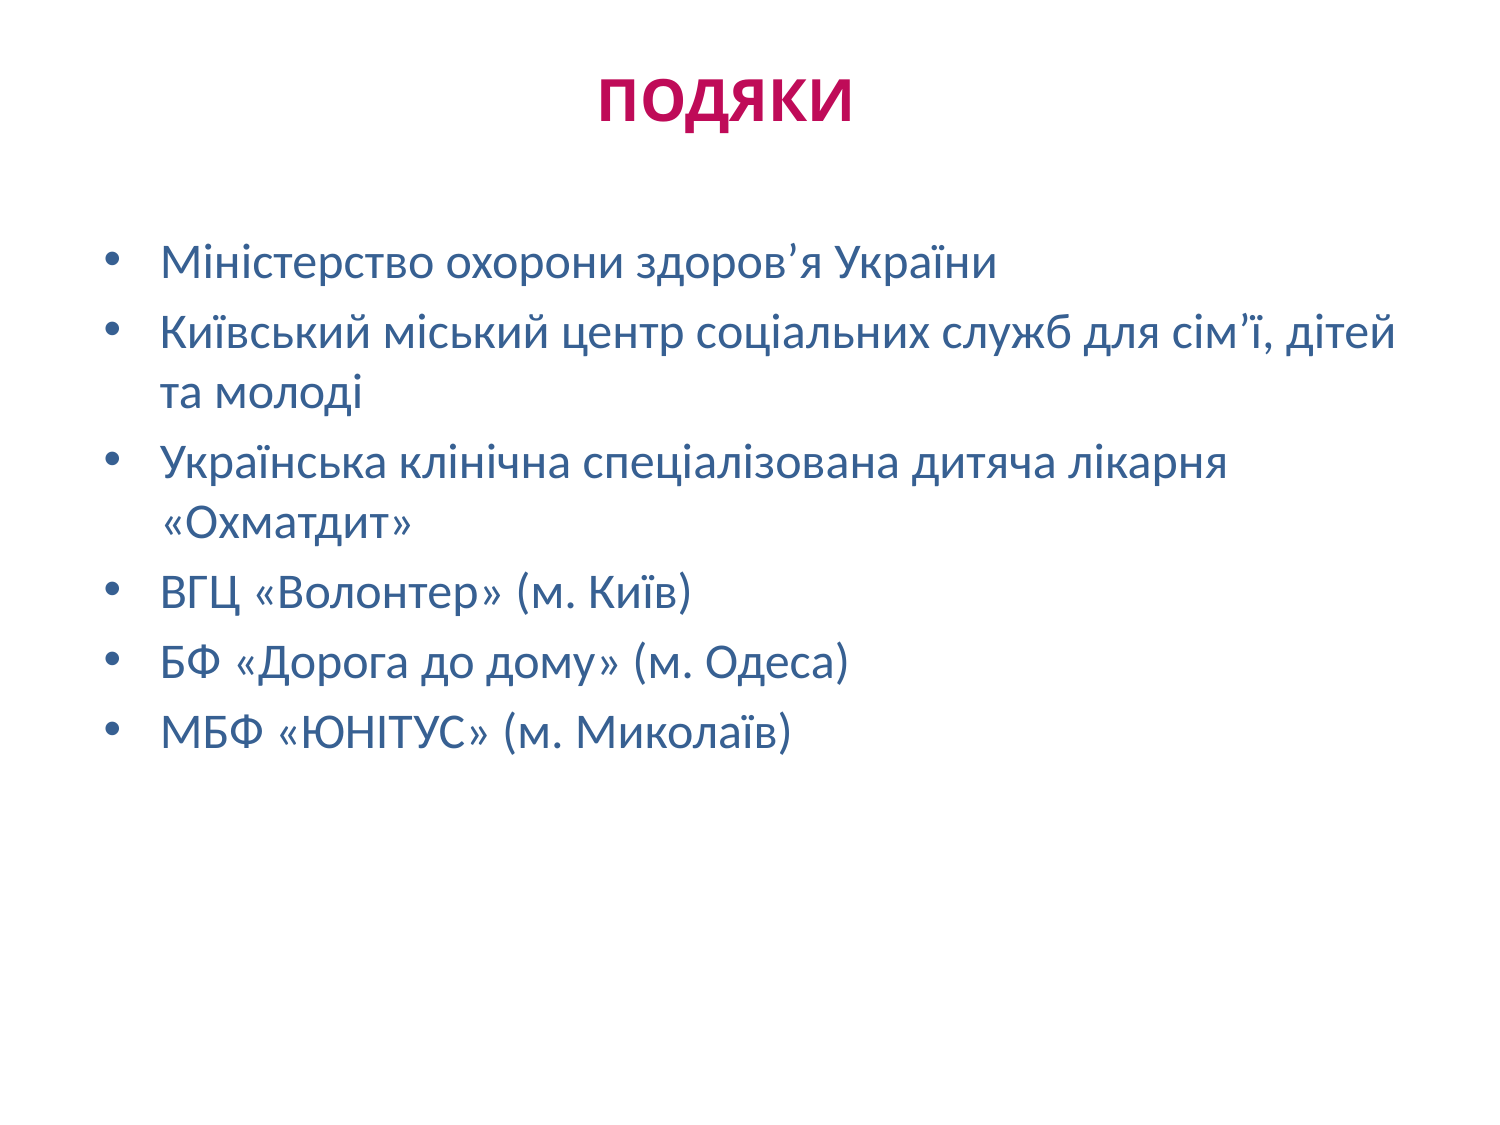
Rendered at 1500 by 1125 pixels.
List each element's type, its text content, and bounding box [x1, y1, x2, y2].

list Міністерство охорони здоров’я України Київський міський центр соціальних служб для сім’ї, дітей та молоді Українська клінічна спеціалізована дитяча лікарня «Охматдит» ВГЦ «Волонтер» (м. Київ) БФ «Дорога до дому» (м. Одеса) МБФ «ЮНІТУС» (м. Миколаїв) [88, 160, 1436, 1083]
title ПОДЯКИ [17, 42, 1436, 155]
